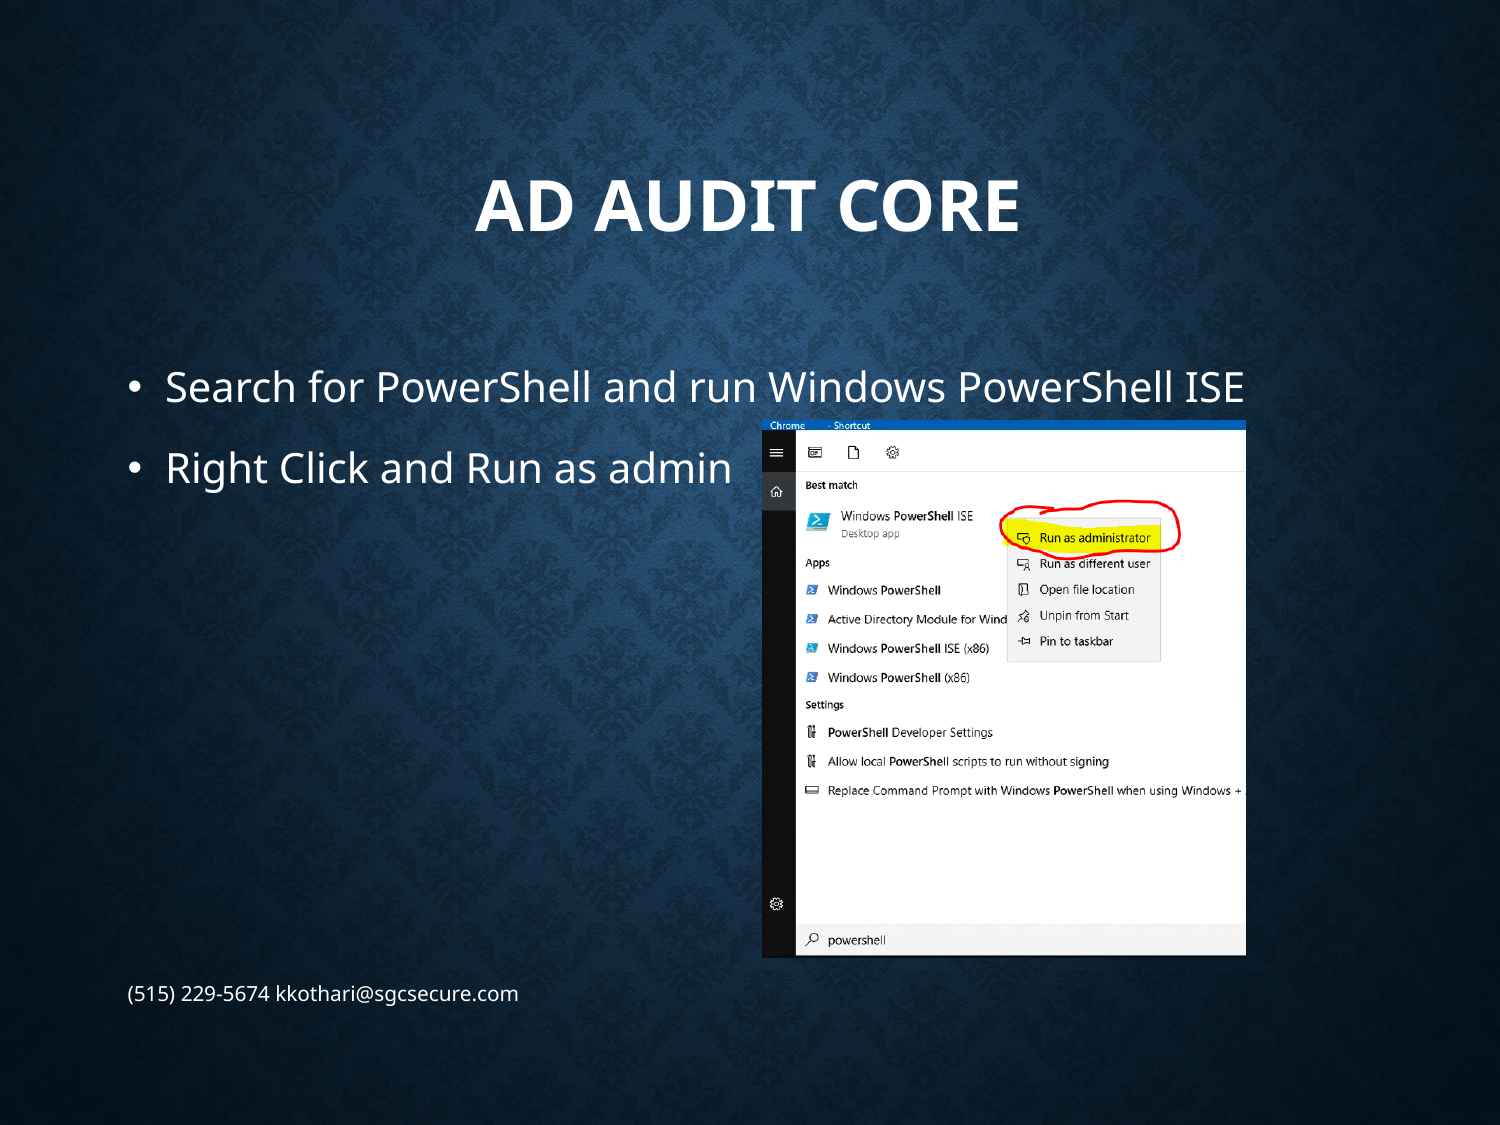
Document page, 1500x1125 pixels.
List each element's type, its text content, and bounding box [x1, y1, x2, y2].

title AD Audit Core [112, 99, 1387, 318]
footer (515) 229-5674 kkothari@sgcsecure.com [112, 965, 934, 1025]
picture [761, 419, 1247, 958]
list Search for PowerShell and run Windows PowerShell ISE Right Click and Run as admin [112, 343, 1387, 950]
